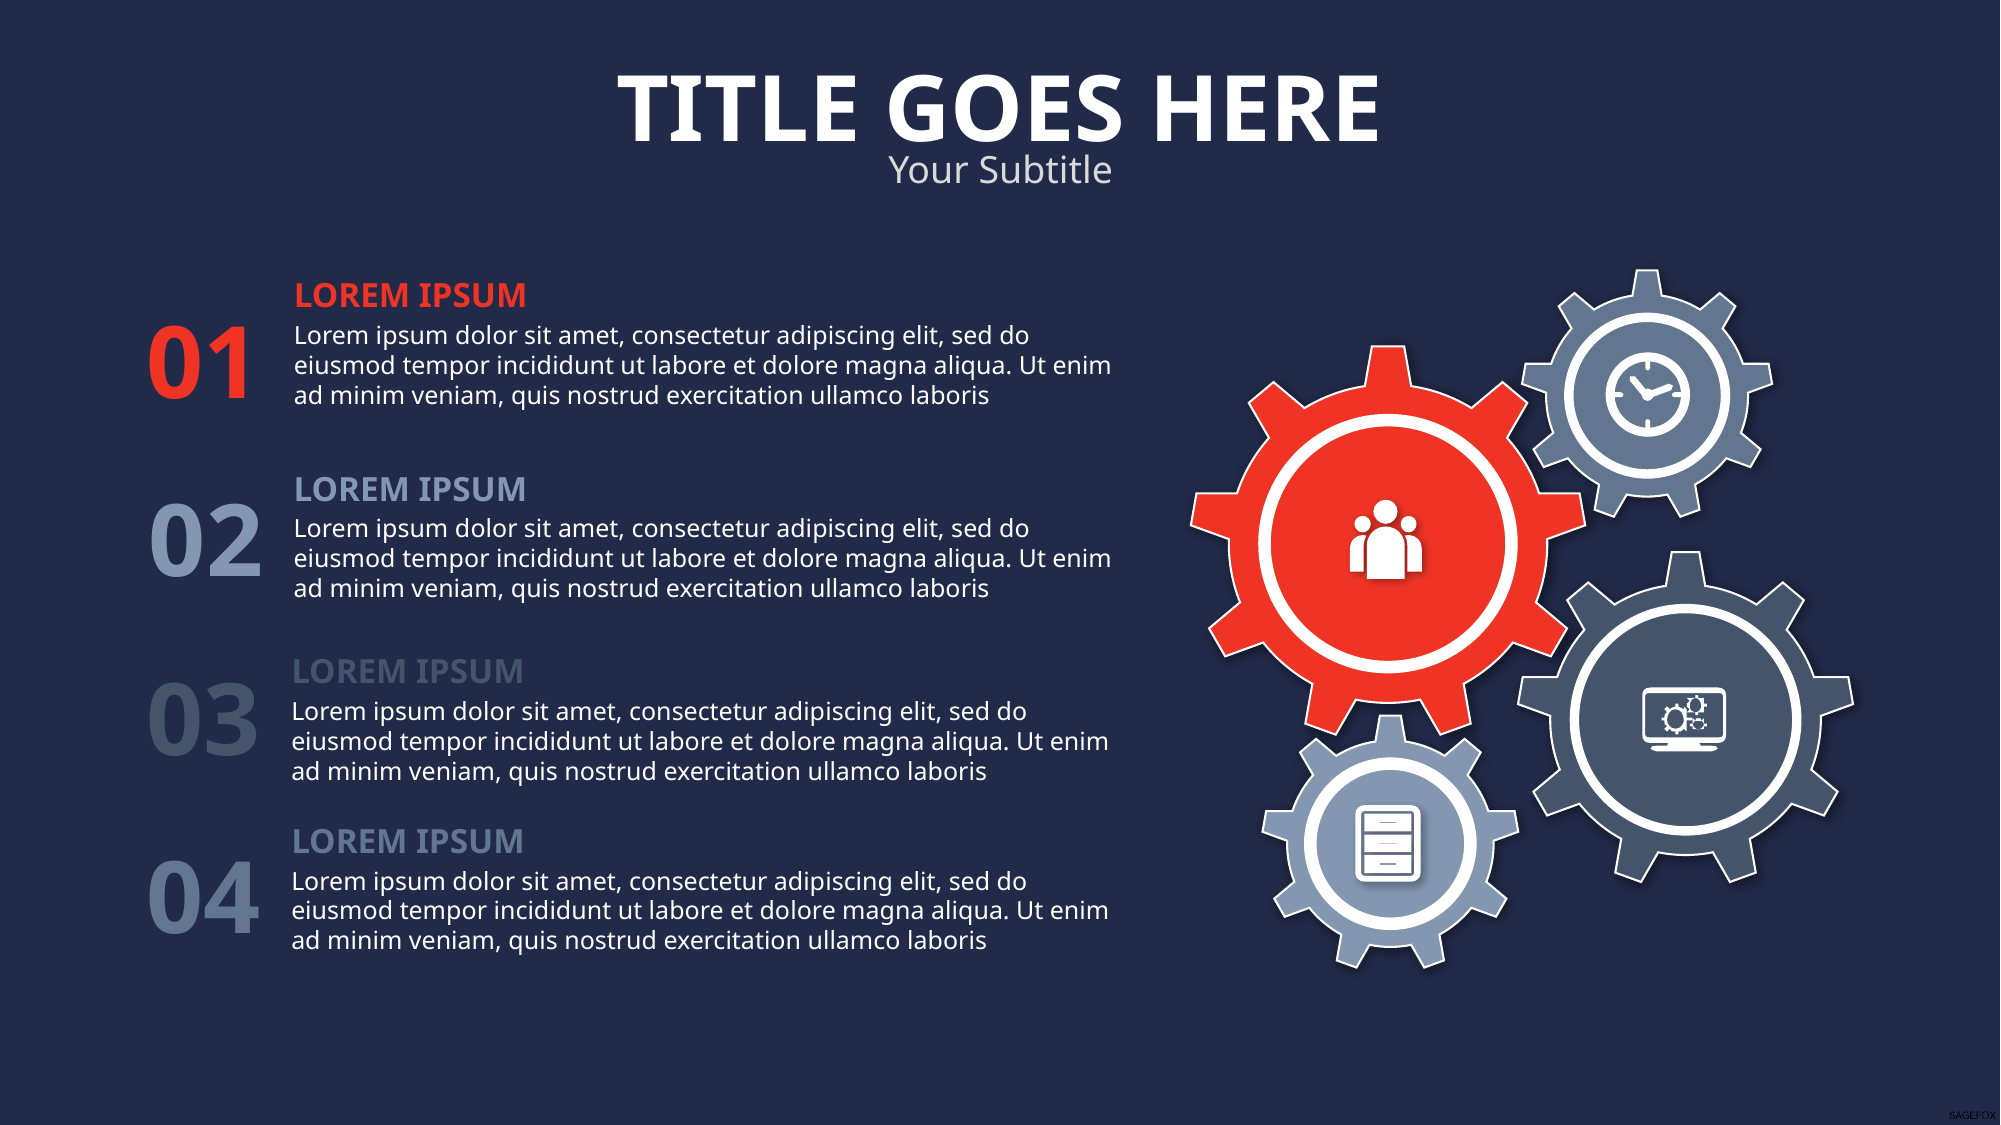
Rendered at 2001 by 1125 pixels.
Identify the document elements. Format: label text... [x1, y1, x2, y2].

text_box LOREM IPSUM Lorem ipsum dolor sit amet, consectetur adipiscing elit, sed do eiusmod tempor incididunt ut labore et dolore magna aliqua. Ut enim ad minim veniam, quis nostrud exercitation ullamco laboris [276, 812, 1149, 963]
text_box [1516, 550, 1855, 889]
text_box 02 [148, 476, 264, 597]
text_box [1642, 687, 1727, 752]
text_box 04 [146, 833, 262, 954]
text_box 01 [146, 298, 262, 419]
picture [1925, 1102, 2000, 1123]
text_box LOREM IPSUM Lorem ipsum dolor sit amet, consectetur adipiscing elit, sed do eiusmod tempor incididunt ut labore et dolore magna aliqua. Ut enim ad minim veniam, quis nostrud exercitation ullamco laboris [279, 460, 1151, 611]
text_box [1188, 344, 1588, 743]
text_box LOREM IPSUM Lorem ipsum dolor sit amet, consectetur adipiscing elit, sed do eiusmod tempor incididunt ut labore et dolore magna aliqua. Ut enim ad minim veniam, quis nostrud exercitation ullamco laboris [279, 267, 1152, 417]
text_box 03 [146, 654, 261, 775]
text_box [548, 42, 1452, 199]
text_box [1261, 714, 1520, 973]
text_box LOREM IPSUM Lorem ipsum dolor sit amet, consectetur adipiscing elit, sed do eiusmod tempor incididunt ut labore et dolore magna aliqua. Ut enim ad minim veniam, quis nostrud exercitation ullamco laboris [276, 643, 1149, 793]
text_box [1520, 269, 1774, 522]
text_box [1605, 352, 1691, 437]
